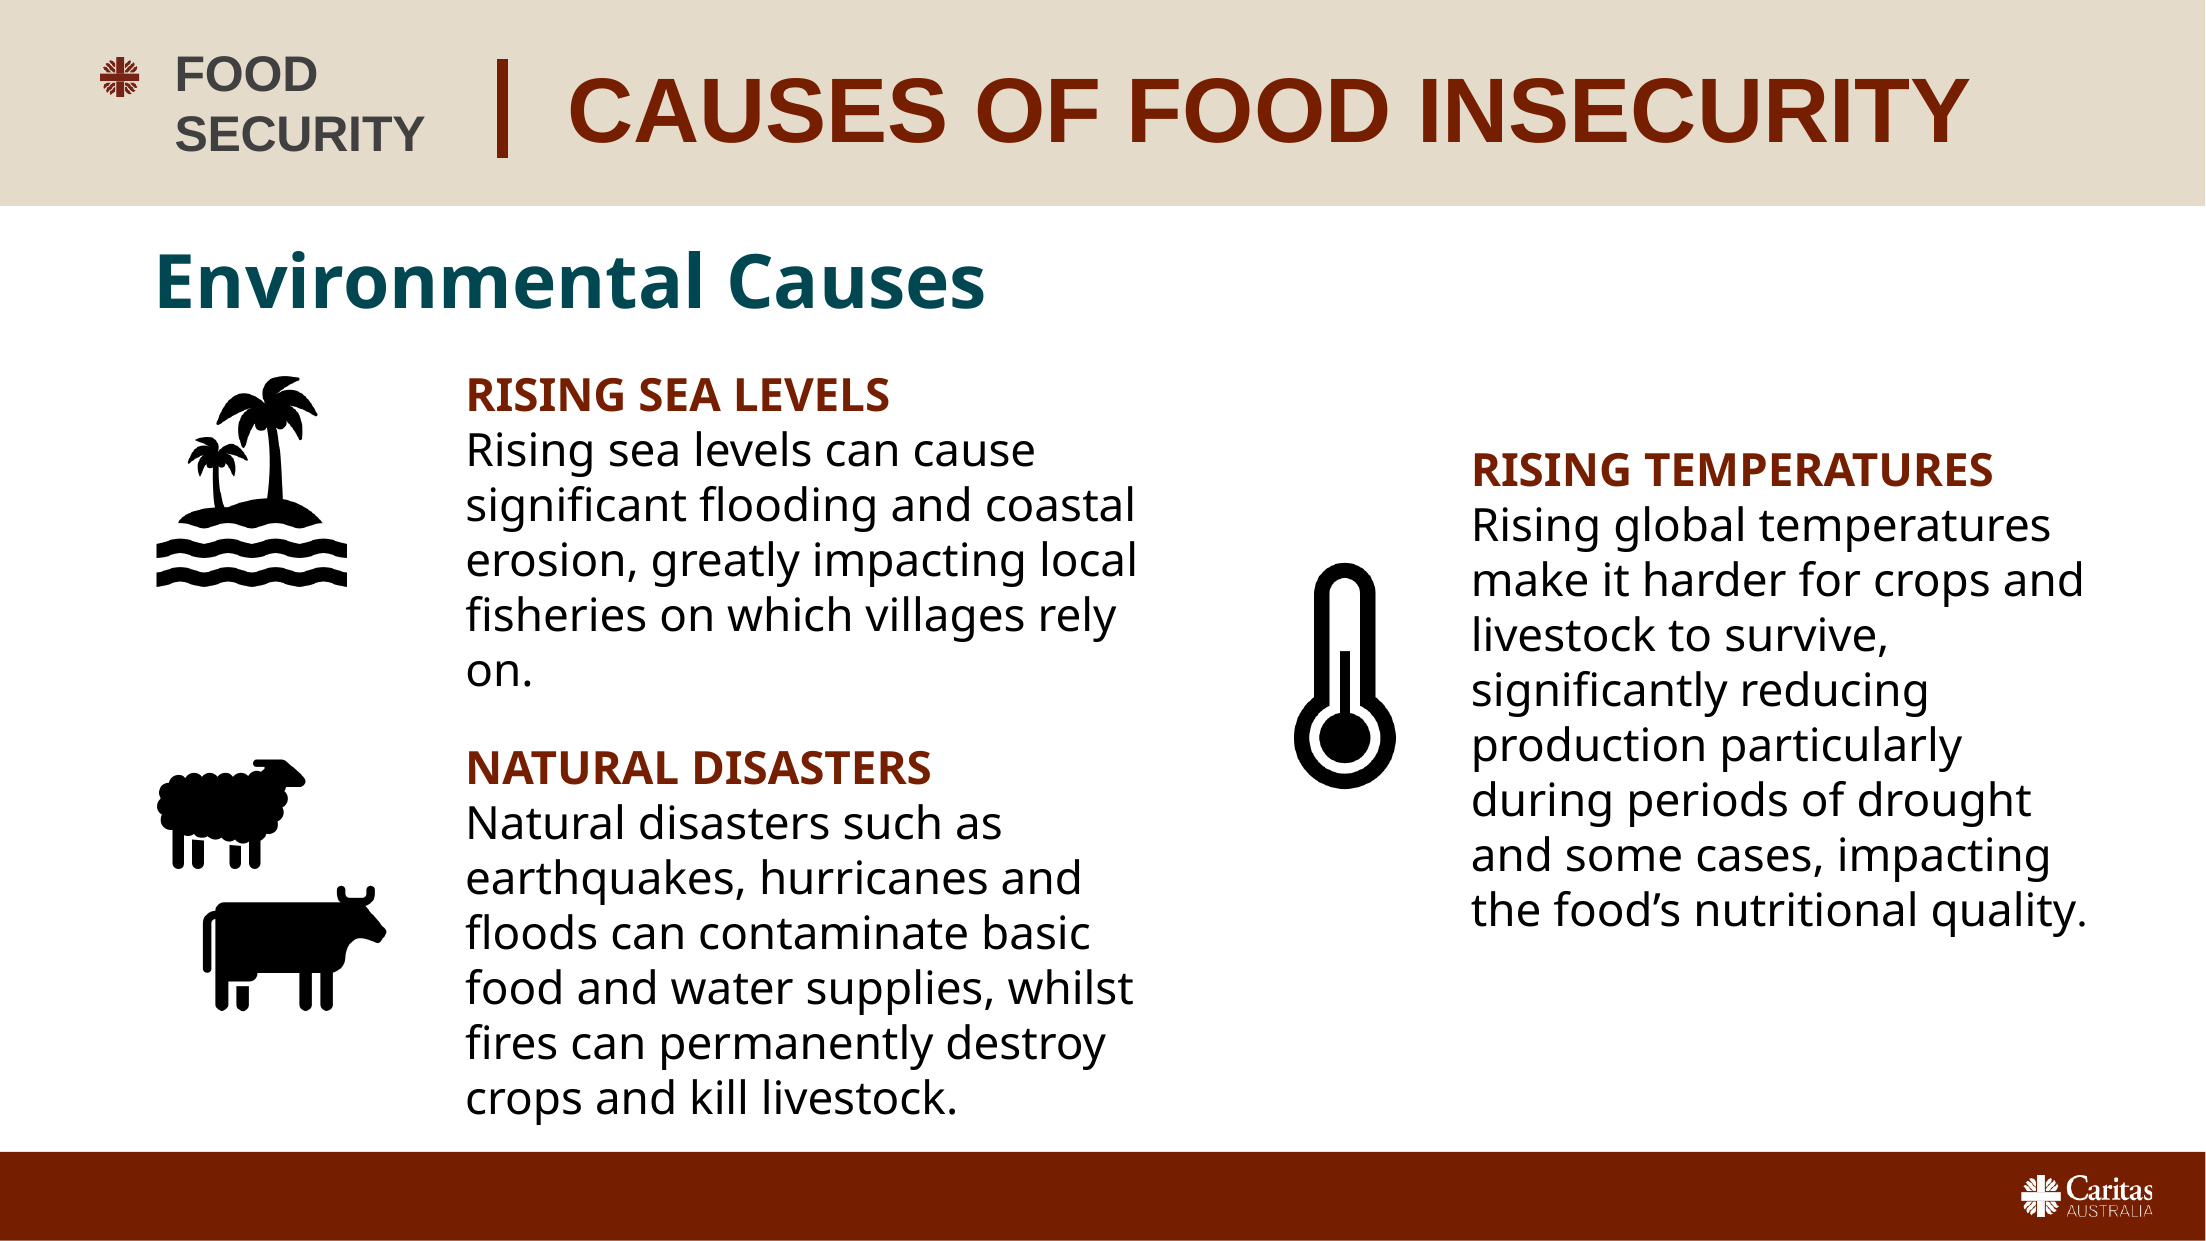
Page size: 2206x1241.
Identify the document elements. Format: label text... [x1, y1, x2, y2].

title FOOD SECURITY [172, 39, 488, 225]
text_box Environmental Causes [139, 225, 1376, 331]
text_box CAUSES OF FOOD INSECURITY [565, 49, 2078, 162]
picture [2021, 1175, 2153, 1217]
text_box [136, 357, 2124, 1136]
text_box [100, 57, 140, 97]
